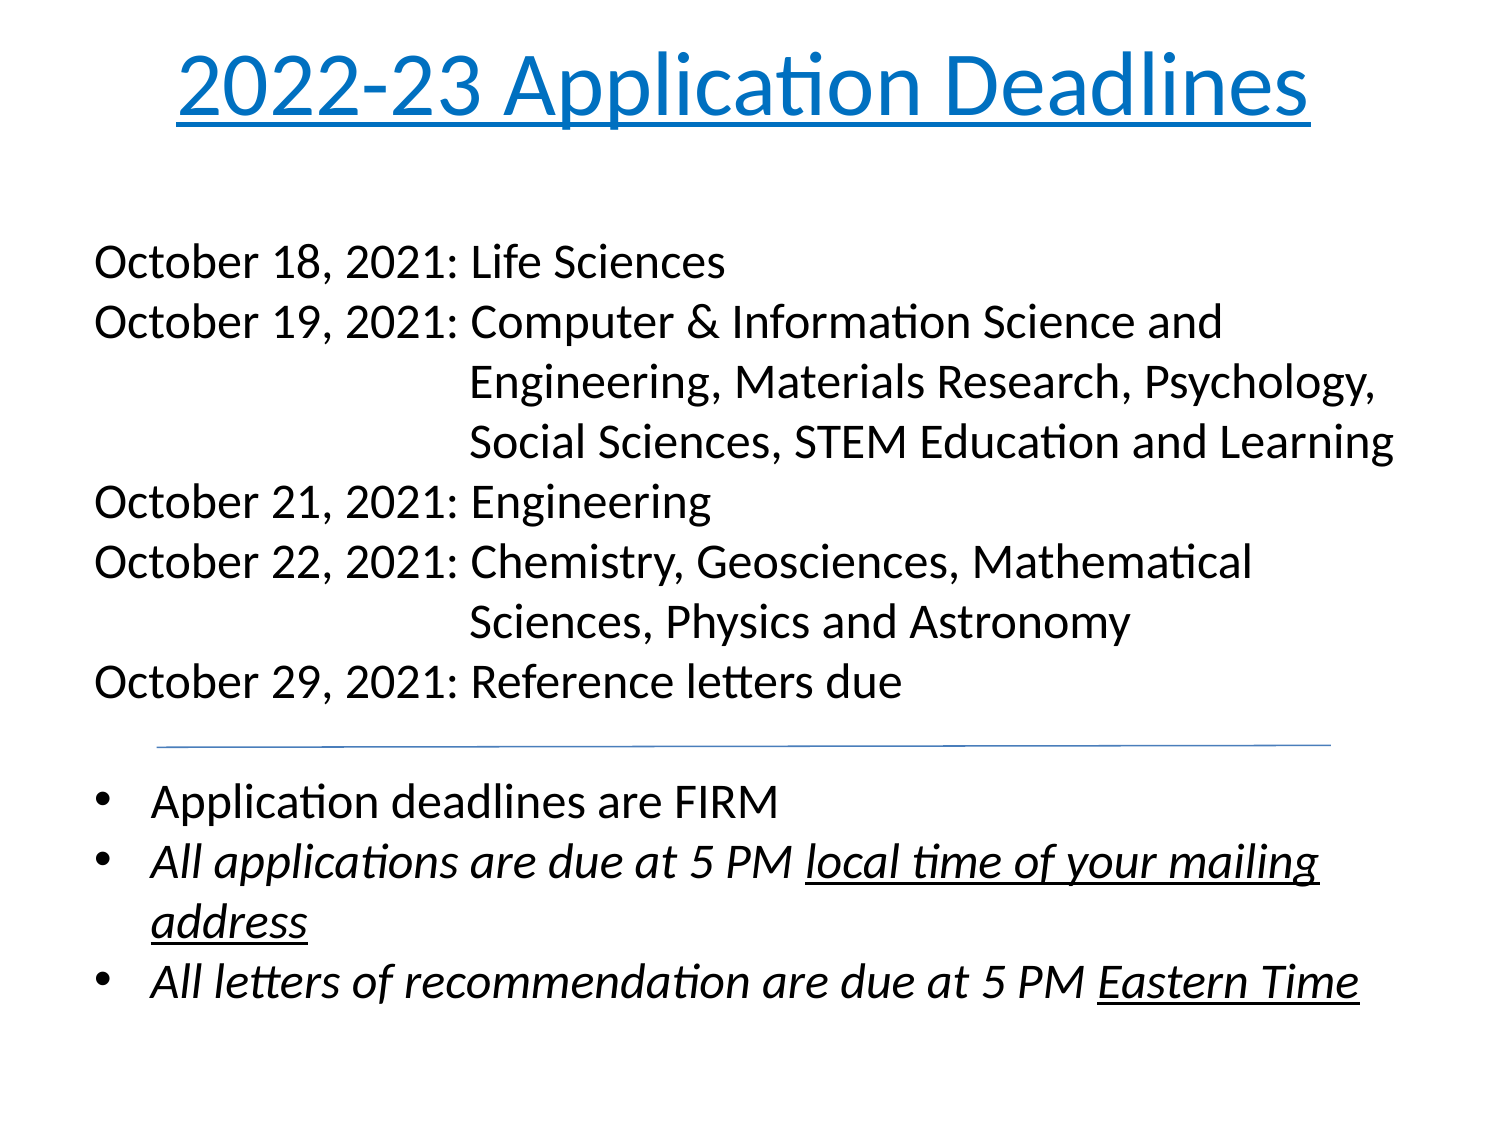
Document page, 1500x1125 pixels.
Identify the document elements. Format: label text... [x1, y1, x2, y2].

text_box October 18, 2021: Life Sciences October 19, 2021: Computer & Information Science and Engineering, Materials Research, Psychology, Social Sciences, STEM Education and Learning October 21, 2021: Engineering October 22, 2021: Chemistry, Geosciences, Mathematical Sciences, Physics and Astronomy October 29, 2021: Reference letters due Application deadlines are FIRM All applications are due at 5 PM local time of your mailing address All letters of recommendation are due at 5 PM Eastern Time [94, 228, 1446, 1009]
title 2022-23 Application Deadlines [41, 24, 1447, 213]
